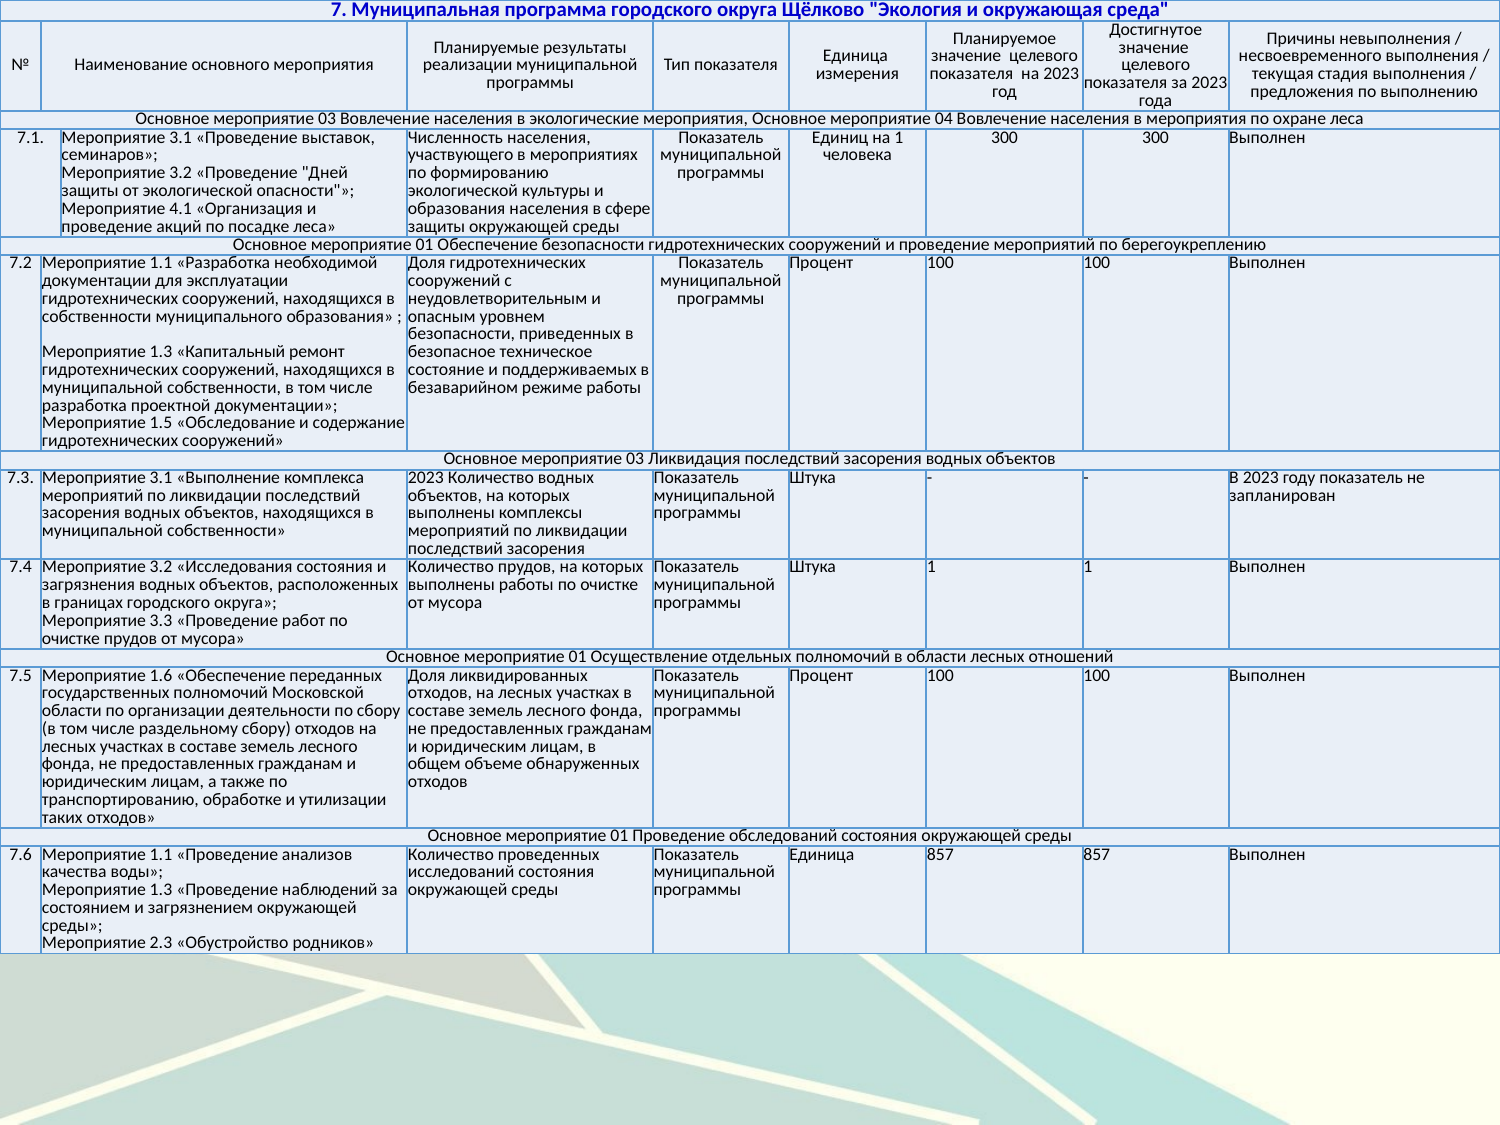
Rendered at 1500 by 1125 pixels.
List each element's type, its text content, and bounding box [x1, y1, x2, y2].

table_cell 1 [927, 560, 1082, 648]
table_cell 857 [1084, 847, 1228, 953]
table_cell - [1084, 471, 1228, 558]
table_cell Мероприятие 1.1 «Проведение анализов качества воды»; Мероприятие 1.3 «Проведение наблюдений за состоянием и загрязнением окружающей среды»; Мероприятие 2.3 «Обустройство родников» [42, 847, 406, 953]
table_cell Показатель муниципальной программы [654, 668, 788, 827]
table_header 7. Муниципальная программа городского округа Щёлково "Экология и окружающая среда" [1, 1, 1499, 20]
table_cell Процент [790, 256, 925, 450]
table_cell Основное мероприятие 01 Обеспечение безопасности гидротехнических сооружений и проведение мероприятий по берегоукреплению [1, 238, 1499, 254]
table_cell 100 [1084, 256, 1228, 450]
table_cell В 2023 году показатель не запланирован [1230, 471, 1499, 558]
table_cell 7.4 [1, 560, 40, 648]
table_cell 7.2 [1, 256, 40, 450]
table_cell Процент [790, 668, 925, 827]
table_cell 7.5 [1, 668, 40, 827]
table_cell 300 [1084, 130, 1228, 236]
table_cell Штука [790, 560, 925, 648]
table_cell Показатель муниципальной программы [654, 256, 788, 450]
table_cell Показатель муниципальной программы [654, 560, 788, 648]
table_cell Причины невыполнения / несвоевременного выполнения / текущая стадия выполнения / предложения по выполнению [1230, 22, 1499, 110]
table_cell Показатель муниципальной программы [654, 847, 788, 953]
table_cell Наименование основного мероприятия [42, 22, 406, 110]
table_cell Основное мероприятие 03 Ликвидация последствий засорения водных объектов [1, 452, 1499, 469]
table_cell Мероприятие 3.1 «Проведение выставок, семинаров»; Мероприятие 3.2 «Проведение "Дней защиты от экологической опасности"»; Мероприятие 4.1 «Организация и проведение акций по посадке леса» [62, 130, 406, 236]
table_cell Основное мероприятие 01 Проведение обследований состояния окружающей среды [1, 829, 1499, 845]
table_cell Тип показателя [654, 22, 788, 110]
table_cell Мероприятие 1.6 «Обеспечение переданных государственных полномочий Московской области по организации деятельности по сбору (в том числе раздельному сбору) отходов на лесных участках в составе земель лесного фонда, не предоставленных гражданам и юридическим лицам, а также по транспортированию, обработке и утилизации таких отходов» [42, 668, 406, 827]
table_cell 2023 Количество водных объектов, на которых выполнены комплексы мероприятий по ликвидации последствий засорения [408, 471, 652, 558]
table_cell 100 [927, 668, 1082, 827]
table_cell Выполнен [1230, 560, 1499, 648]
table_cell № [1, 22, 40, 110]
table_cell 100 [1084, 668, 1228, 827]
table_cell - [927, 471, 1082, 558]
table_cell 857 [927, 847, 1082, 953]
table_cell 7.6 [1, 847, 40, 953]
table_cell Штука [790, 471, 925, 558]
table_cell Планируемое значение целевого показателя на 2023 год [927, 22, 1082, 110]
table_cell Численность населения, участвующего в мероприятиях по формированию экологической культуры и образования населения в сфере защиты окружающей среды [408, 130, 652, 236]
table_cell Единица [790, 847, 925, 953]
table_cell Выполнен [1230, 256, 1499, 450]
table_cell Достигнутое значение целевого показателя за 2023 года [1084, 22, 1228, 110]
table_cell 7.1. [1, 130, 60, 236]
table_cell Показатель муниципальной программы [654, 130, 788, 236]
table_cell Выполнен [1230, 130, 1499, 236]
table_cell Выполнен [1230, 847, 1499, 953]
table_cell Мероприятие 3.1 «Выполнение комплекса мероприятий по ликвидации последствий засорения водных объектов, находящихся в муниципальной собственности» [42, 471, 406, 558]
table_cell Основное мероприятие 01 Осуществление отдельных полномочий в области лесных отношений [1, 650, 1499, 666]
table_cell 300 [927, 130, 1082, 236]
table_cell Количество прудов, на которых выполнены работы по очистке от мусора [408, 560, 652, 648]
table_cell Показатель муниципальной программы [654, 471, 788, 558]
table_cell Выполнен [1230, 668, 1499, 827]
table_cell 100 [927, 256, 1082, 450]
table_cell 1 [1084, 560, 1228, 648]
table_cell Основное мероприятие 03 Вовлечение населения в экологические мероприятия, Основное мероприятие 04 Вовлечение населения в мероприятия по охране леса [1, 112, 1499, 128]
table_cell Доля ликвидированных отходов, на лесных участках в составе земель лесного фонда, не предоставленных гражданам и юридическим лицам, в общем объеме обнаруженных отходов [408, 668, 652, 827]
table_cell Единиц на 1 человека [790, 130, 925, 236]
table_cell Количество проведенных исследований состояния окружающей среды [408, 847, 652, 953]
table_cell Мероприятие 3.2 «Исследования состояния и загрязнения водных объектов, расположенных в границах городского округа»; Мероприятие 3.3 «Проведение работ по очистке прудов от мусора» [42, 560, 406, 648]
picture [0, 954, 1500, 1125]
table_cell Планируемые результаты реализации муниципальной программы [408, 22, 652, 110]
table_cell Доля гидротехнических сооружений с неудовлетворительным и опасным уровнем безопасности, приведенных в безопасное техническое состояние и поддерживаемых в безаварийном режиме работы [408, 256, 652, 450]
table_cell Мероприятие 1.1 «Разработка необходимой документации для эксплуатации гидротехнических сооружений, находящихся в собственности муниципального образования» ; Мероприятие 1.3 «Капитальный ремонт гидротехнических сооружений, находящихся в муниципальной собственности, в том числе разработка проектной документации»; Мероприятие 1.5 «Обследование и содержание гидротехнических сооружений» [42, 256, 406, 450]
table_cell Единица измерения [790, 22, 925, 110]
table_cell 7.3. [1, 471, 40, 558]
